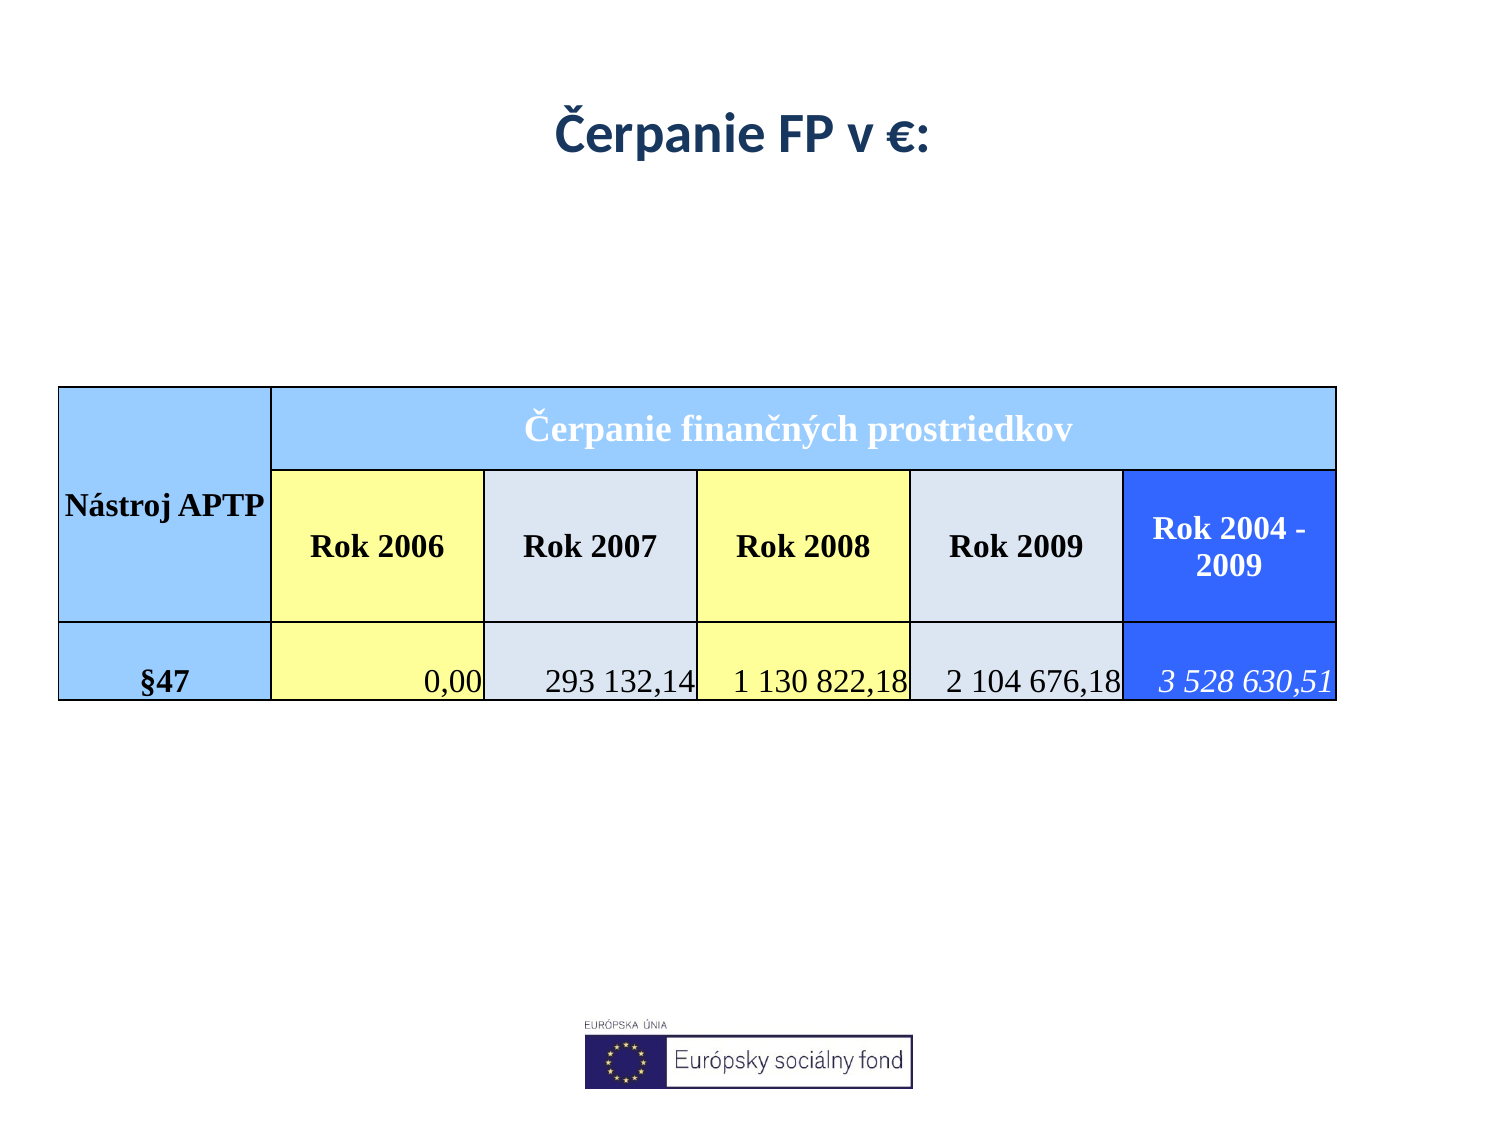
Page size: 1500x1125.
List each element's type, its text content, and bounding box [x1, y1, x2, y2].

table_cell 0,00 [272, 623, 483, 699]
table_cell Rok 2008 [698, 471, 909, 621]
table_cell 2 104 676,18 [911, 623, 1122, 699]
table_cell Rok 2009 [911, 471, 1122, 621]
list [93, 257, 1444, 1001]
table_cell Rok 2006 [272, 471, 483, 621]
table_cell 293 132,14 [485, 623, 696, 699]
title Čerpanie FP v €: [75, 45, 1425, 233]
picture [585, 1019, 913, 1089]
table_cell 1 130 822,18 [698, 623, 909, 699]
table_header Čerpanie finančných prostriedkov [272, 388, 1335, 469]
table_header Nástroj APTP [59, 388, 270, 621]
table_cell Rok 2004 - 2009 [1124, 471, 1335, 621]
table_cell §47 [59, 623, 270, 699]
table_cell 3 528 630,51 [1124, 623, 1335, 699]
table_cell Rok 2007 [485, 471, 696, 621]
